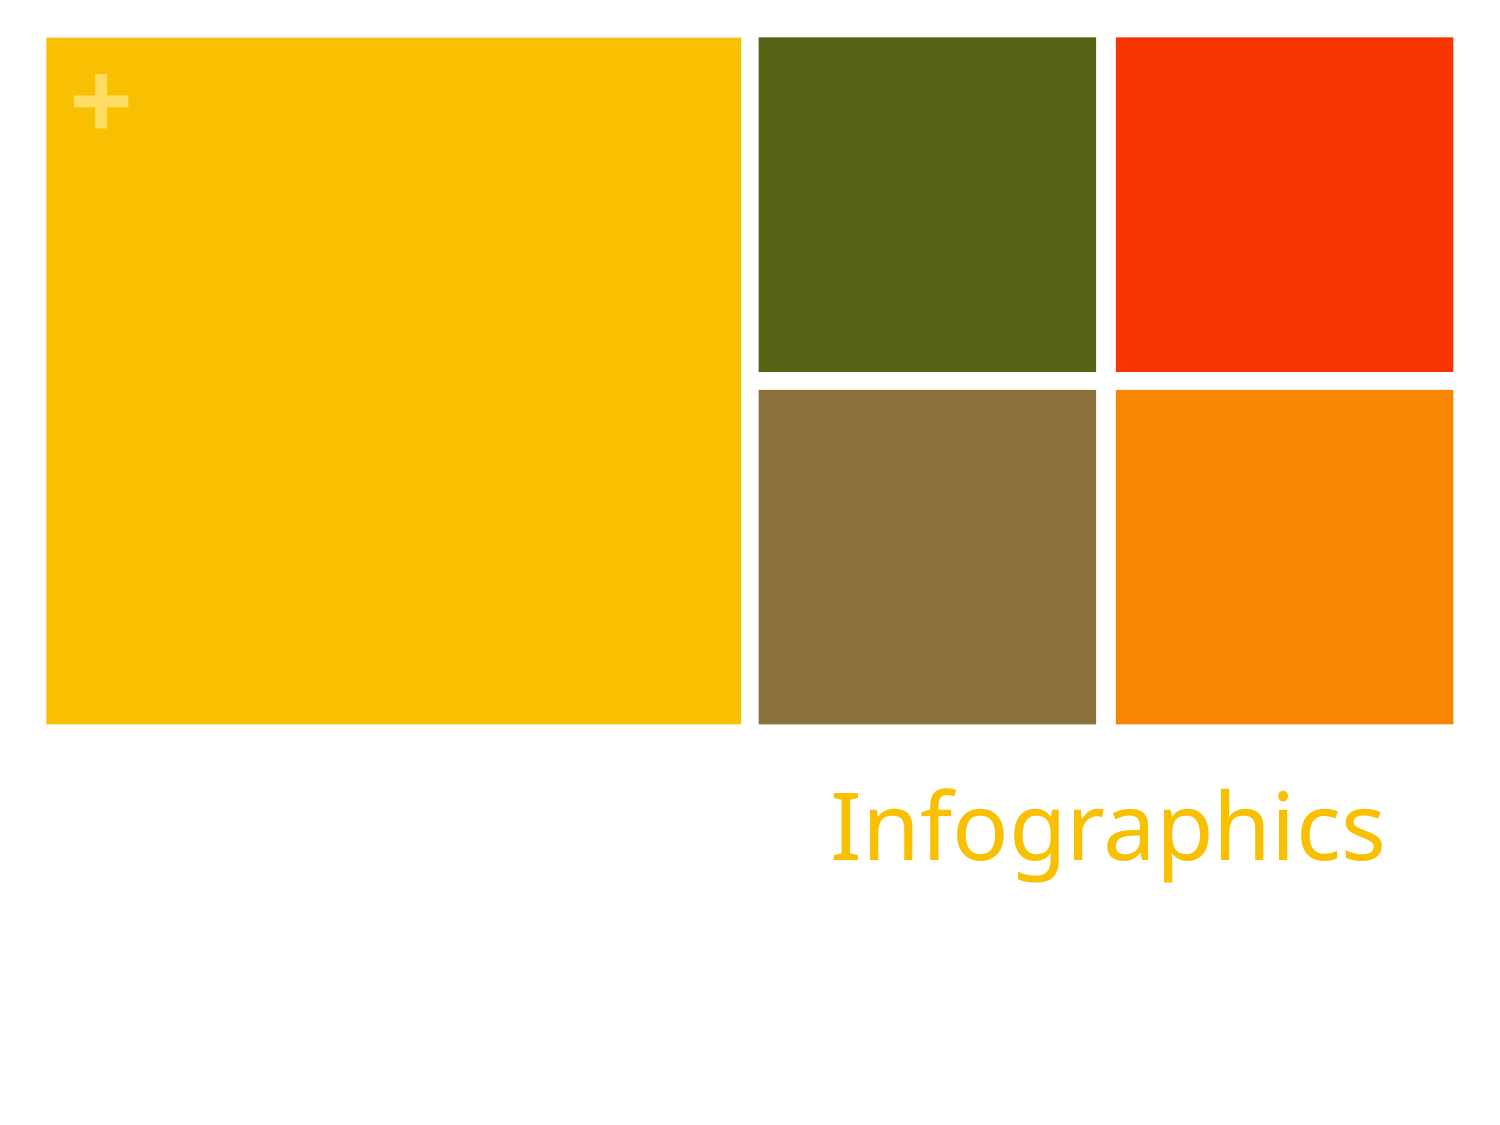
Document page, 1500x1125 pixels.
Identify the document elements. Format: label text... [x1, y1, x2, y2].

title Infographics [815, 758, 1408, 912]
